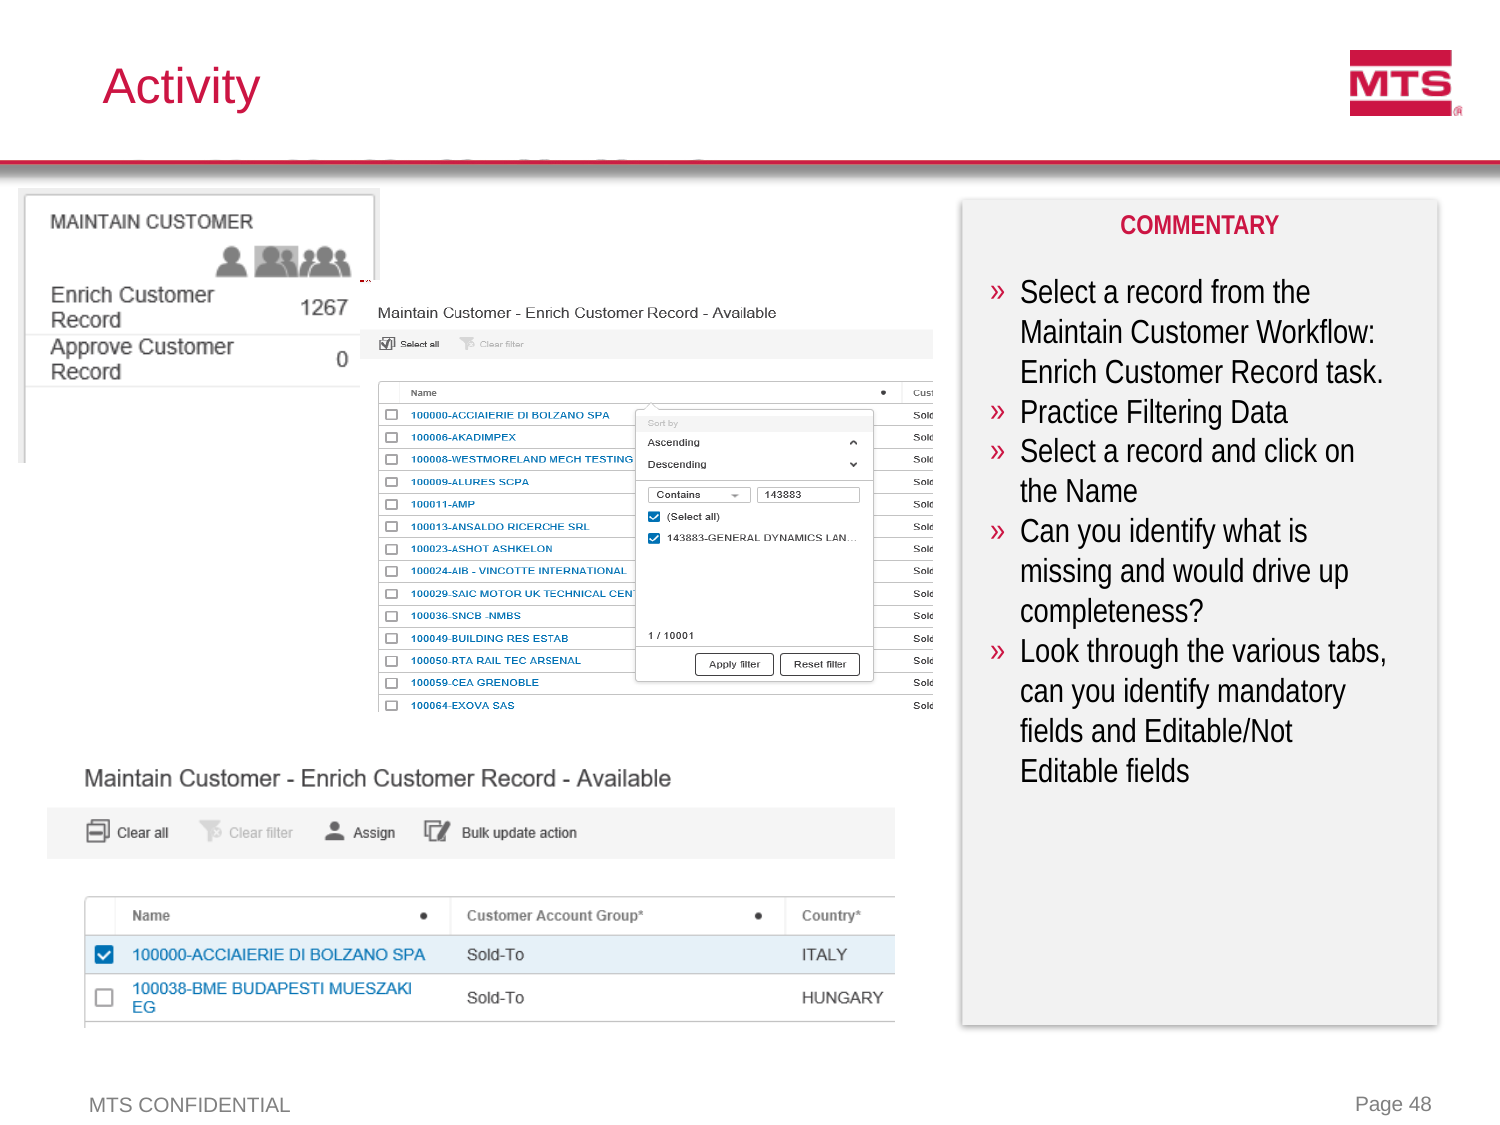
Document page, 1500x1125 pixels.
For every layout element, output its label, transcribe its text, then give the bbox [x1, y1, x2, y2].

picture [0, 159, 1500, 712]
list Select a record from the Maintain Customer Workflow: Enrich Customer Record task. Practice Filtering Data Select a record and click on the Name Can you identify what is missing and would drive up completeness? Look through the various tabs, can you identify mandatory fields and Editable/Not Editable fields [975, 262, 1413, 888]
picture [47, 746, 895, 1029]
title Activity [87, 12, 1206, 155]
